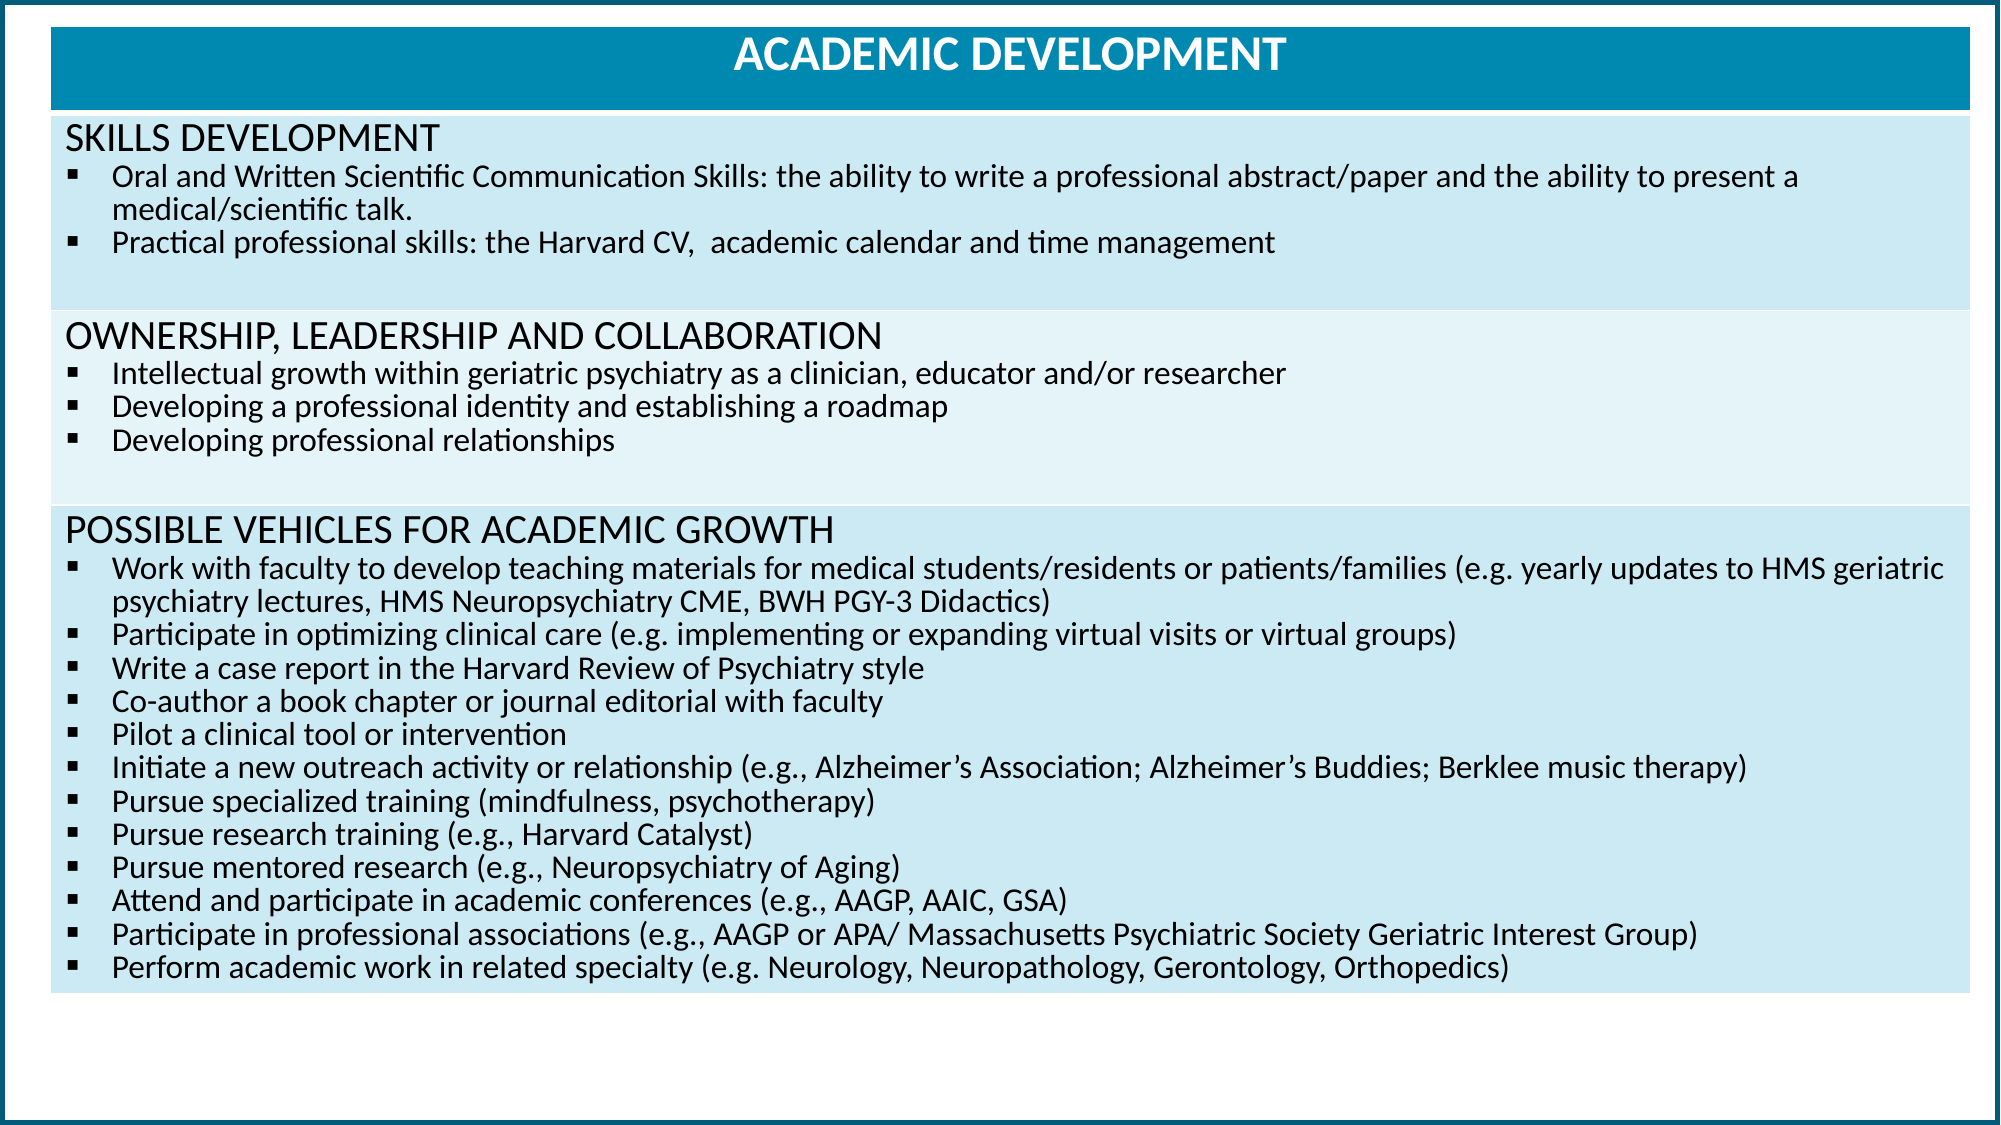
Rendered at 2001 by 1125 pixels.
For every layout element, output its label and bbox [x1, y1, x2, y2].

text_box [0, 0, 2000, 1125]
